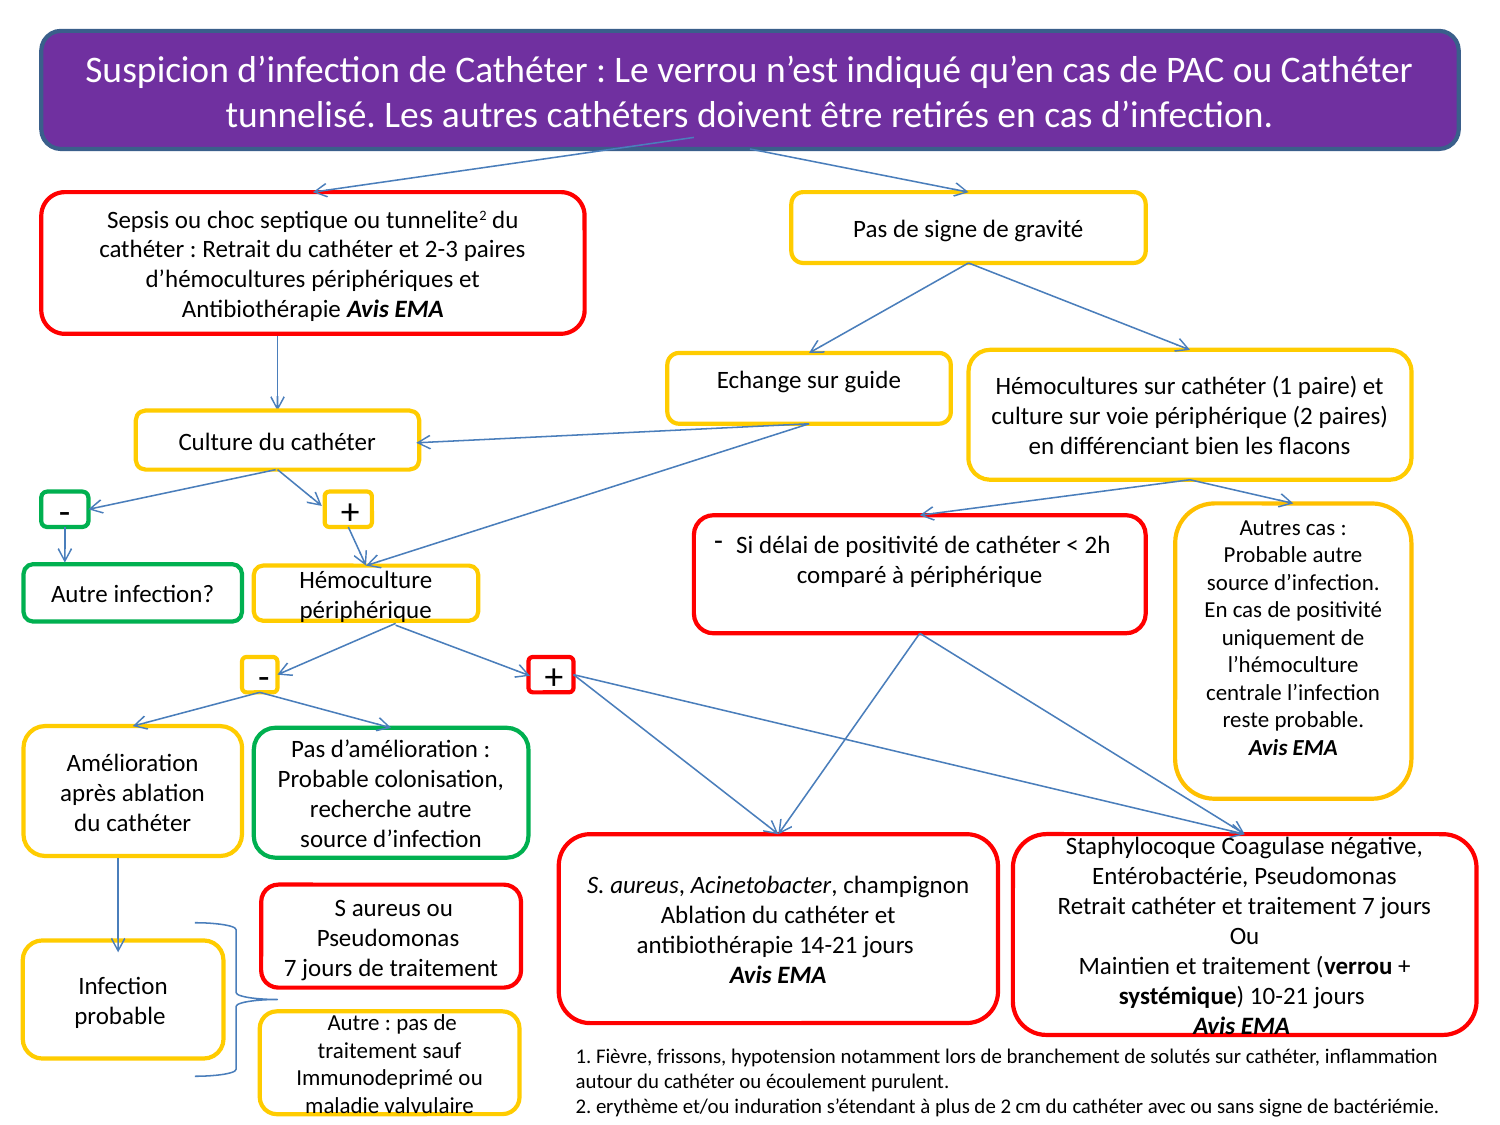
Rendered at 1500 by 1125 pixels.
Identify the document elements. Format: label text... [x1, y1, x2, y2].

text_box Culture du cathéter [133, 408, 422, 472]
text_box + [526, 654, 576, 695]
text_box Amélioration après ablation du cathéter [21, 723, 245, 859]
text_box Sepsis ou choc septique ou tunnelite2 du cathéter : Retrait du cathéter et 2-3 paires d’hémocultures périphériques et Antibiothérapie Avis EMA [39, 190, 587, 336]
text_box [194, 921, 279, 1078]
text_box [348, 526, 360, 566]
text_box Staphylocoque Coagulase négative, Entérobactérie, Pseudomonas Retrait cathéter et traitement 7 jours Ou Maintien et traitement (verrou + systémique) 10-21 jours Avis EMA [1010, 832, 1479, 1035]
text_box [919, 479, 1191, 516]
text_box Echange sur guide [665, 350, 953, 426]
text_box - [39, 489, 91, 530]
text_box + [322, 489, 360, 530]
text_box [277, 623, 396, 675]
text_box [778, 633, 917, 835]
text_box Autre infection? [21, 562, 245, 624]
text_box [749, 148, 969, 193]
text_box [132, 692, 257, 727]
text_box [919, 633, 1245, 835]
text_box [312, 137, 695, 193]
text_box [1189, 479, 1294, 504]
text_box Hémoculture périphérique [251, 563, 481, 623]
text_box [277, 469, 322, 507]
text_box Hémocultures sur cathéter (1 paire) et culture sur voie périphérique (2 paires) en différenciant bien les flacons [966, 347, 1414, 482]
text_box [808, 262, 967, 354]
text_box - [239, 654, 280, 690]
text_box Suspicion d’infection de Cathéter : Le verrou n’est indiqué qu’en cas de PAC ou Cathéter tunnelisé. Les autres cathéters doivent être retirés en cas d’infection. [39, 28, 1461, 152]
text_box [573, 674, 773, 835]
text_box S. aureus, Acinetobacter, champignon Ablation du cathéter et antibiothérapie 14-21 jours Avis EMA [556, 839, 1001, 1026]
text_box Autre : pas de traitement sauf Immunodeprimé ou maladie valvulaire [257, 1009, 522, 1117]
text_box Si délai de positivité de cathéter < 2h comparé à périphérique [691, 513, 1148, 636]
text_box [365, 423, 810, 566]
text_box S aureus ou Pseudomonas 7 jours de traitement [259, 882, 524, 990]
text_box Autres cas : Probable autre source d’infection. En cas de positivité uniquement de l’hémoculture centrale l’infection reste probable. Avis EMA [1173, 501, 1414, 801]
text_box 1. Fièvre, frissons, hypotension notamment lors de branchement de solutés sur cathéter, inflammation autour du cathéter ou écoulement purulent. 2. erythème et/ou induration s’étendant à plus de 2 cm du cathéter avec ou sans signe de bactériémie. [560, 1035, 1483, 1125]
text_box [968, 262, 1191, 351]
text_box Infection probable [20, 938, 194, 1061]
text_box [395, 624, 531, 676]
text_box Pas de signe de gravité [789, 190, 1148, 266]
text_box Pas d’amélioration : Probable colonisation, recherche autre source d’infection [251, 725, 531, 860]
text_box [88, 469, 276, 510]
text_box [259, 692, 392, 729]
